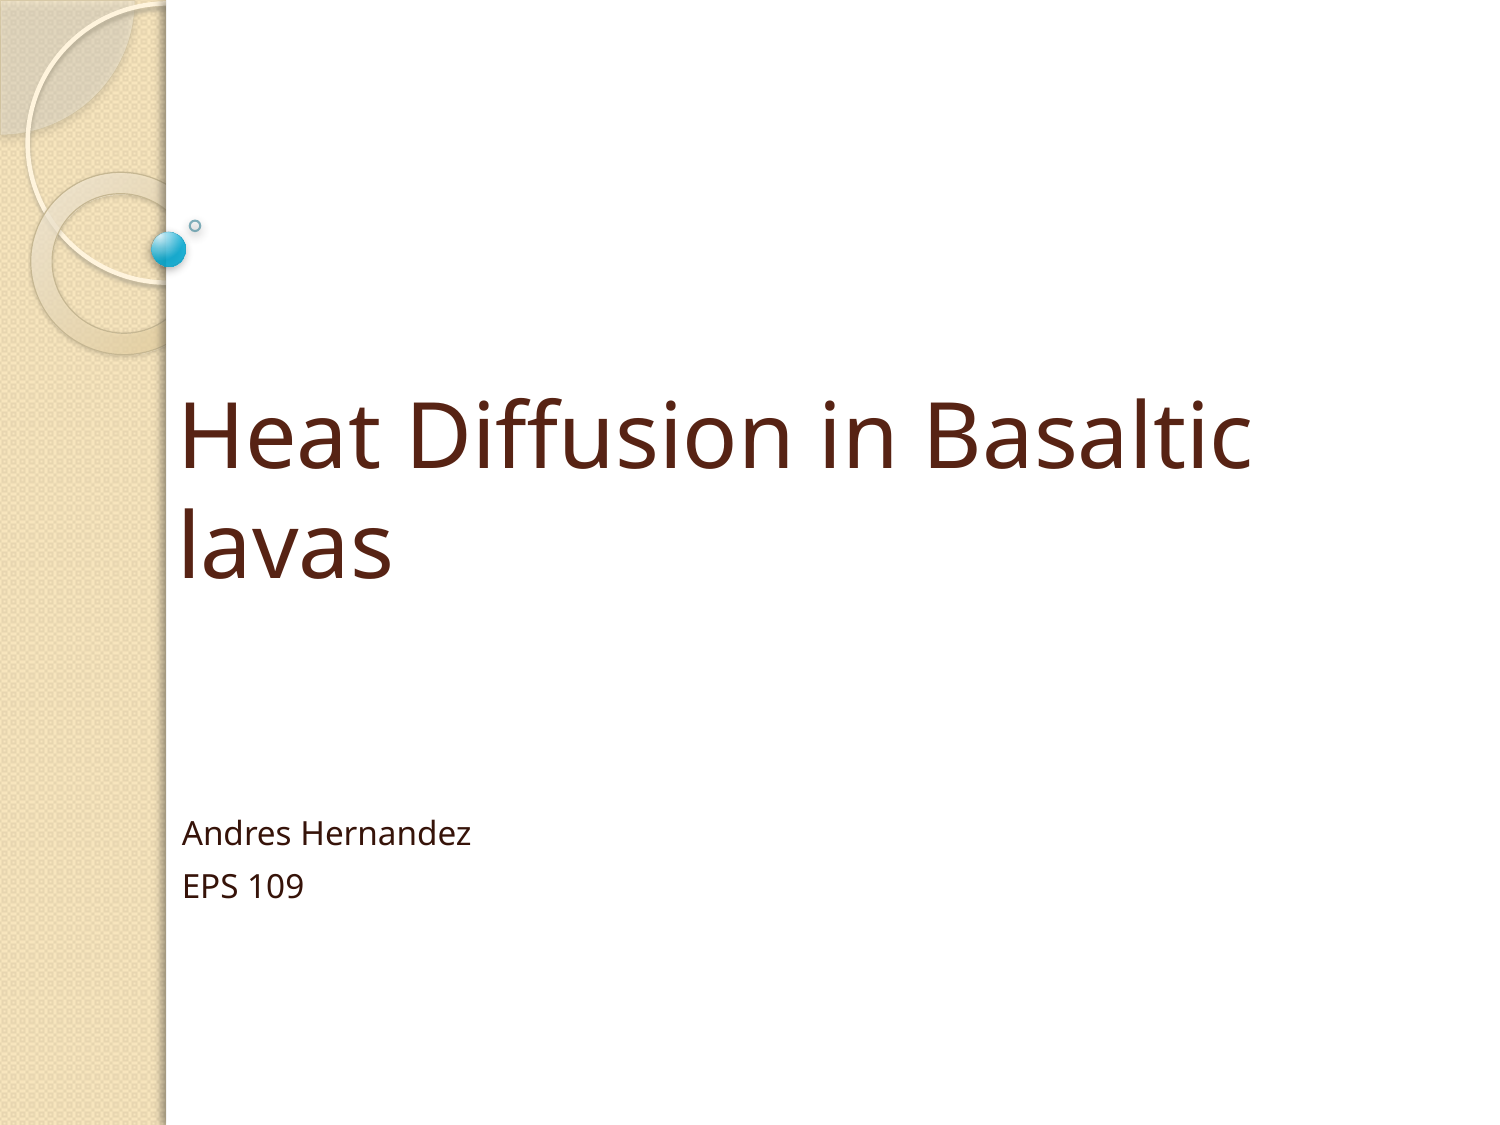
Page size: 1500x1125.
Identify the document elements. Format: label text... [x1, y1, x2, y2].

title Heat Diffusion in Basaltic lavas [162, 362, 1378, 604]
subtitle Andres Hernandez EPS 109 [162, 812, 835, 999]
